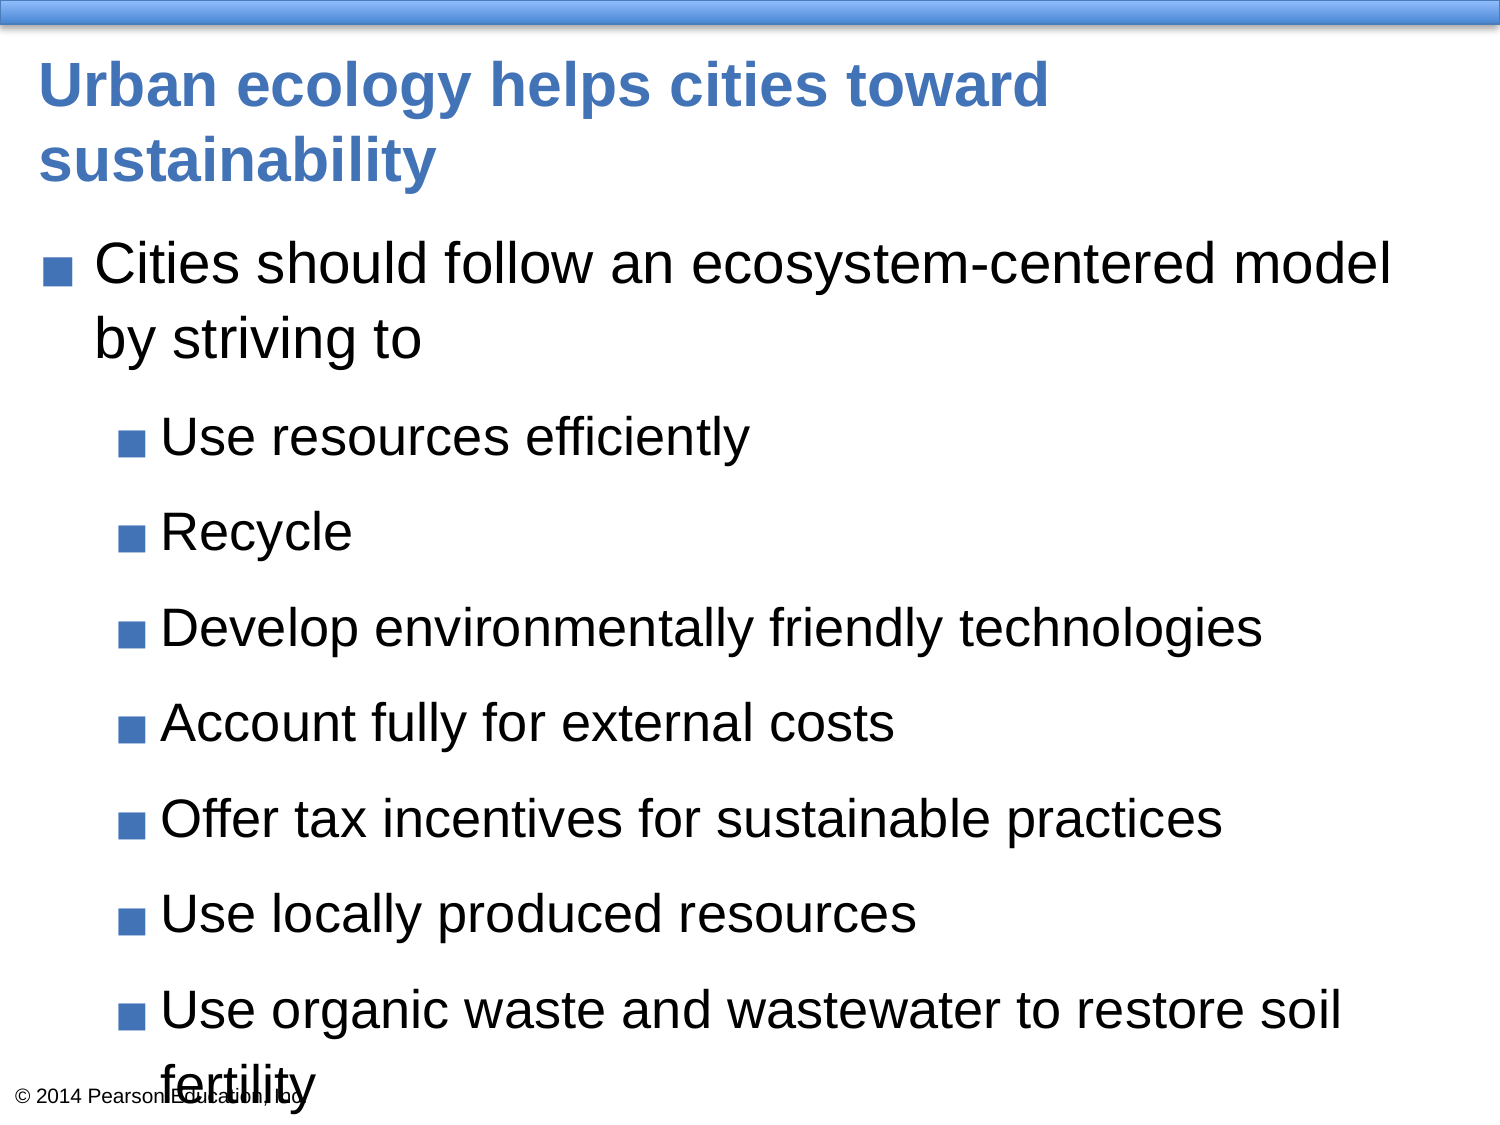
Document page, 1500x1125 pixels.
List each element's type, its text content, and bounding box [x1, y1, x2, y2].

list Cities should follow an ecosystem-centered model by striving to Use resources efficiently Recycle Develop environmentally friendly technologies Account fully for external costs Offer tax incentives for sustainable practices Use locally produced resources Use organic waste and wastewater to restore soil fertility Encourage urban agriculture [23, 213, 1476, 1075]
title Urban ecology helps cities toward sustainability [23, 36, 1476, 213]
